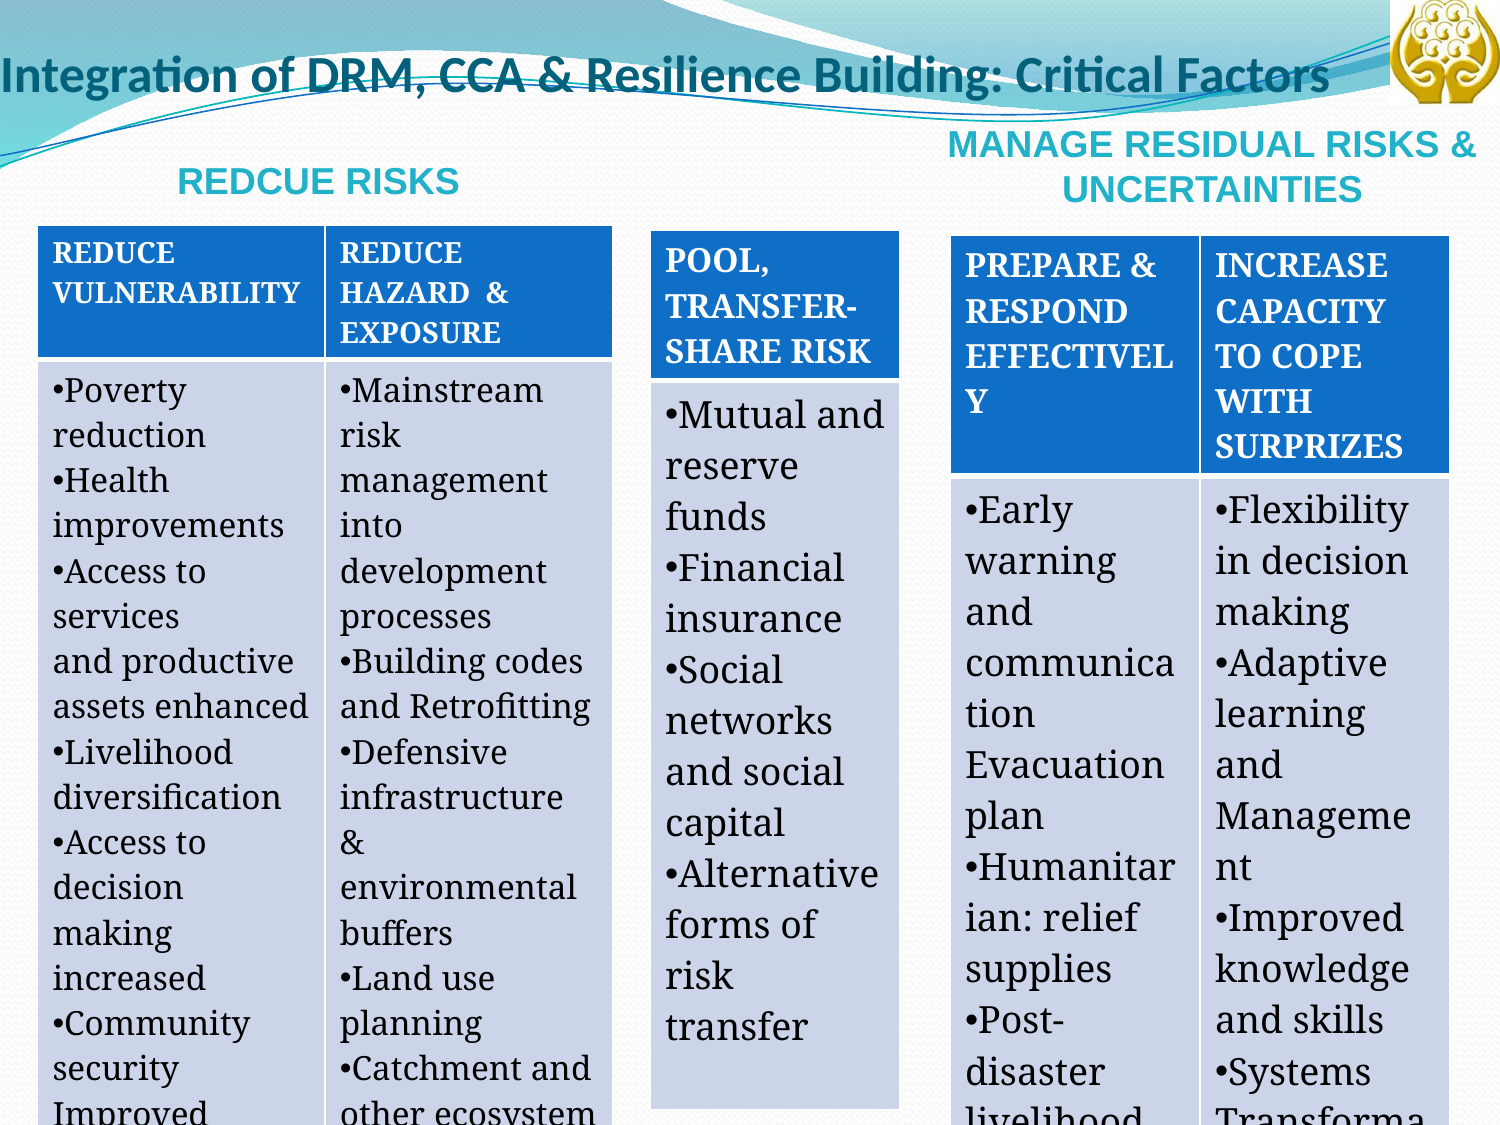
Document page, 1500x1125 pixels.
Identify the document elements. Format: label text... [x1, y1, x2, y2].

table_header REDUCE HAZARD & EXPOSURE [326, 226, 612, 357]
table_cell Flexibility in decision making Adaptive learning and Management Improved knowledge and skills Systems Transformation over time. [1201, 479, 1449, 1125]
table_header INCREASE CAPACITY TO COPE WITH SURPRIZES [1201, 236, 1449, 473]
text_box THANK YOU [1386, 112, 1500, 118]
table_header PREPARE & RESPOND EFFECTIVELY [951, 236, 1199, 473]
table_cell Mutual and reserve funds Financial insurance Social networks and social capital Alternative forms of risk transfer [651, 383, 899, 1109]
table_cell Early warning and communication Evacuation plan Humanitarian: relief supplies Post-disaster livelihood support and recovery [951, 479, 1199, 1125]
table_cell Mainstream risk management into development processes Building codes and Retrofitting Defensive infrastructure & environmental buffers Land use planning Catchment and other ecosystem management Incentive mechanisms for individual actions to reduce exposure [326, 362, 612, 1125]
text_box REDCUE RISKS [62, 149, 575, 210]
title Integration of DRM, CCA & Resilience Building: Critical Factors [0, 37, 1351, 104]
text_box MANAGE RESIDUAL RISKS & UNCERTAINTIES [924, 112, 1500, 218]
table_cell Poverty reduction Health improvements Access to services and productive assets enhanced Livelihood diversification Access to decision making increased Community security Improved [38, 362, 324, 1125]
picture [1390, 0, 1500, 106]
table_header REDUCE VULNERABILITY [38, 226, 324, 357]
table_header POOL, TRANSFER- SHARE RISK [651, 231, 899, 378]
